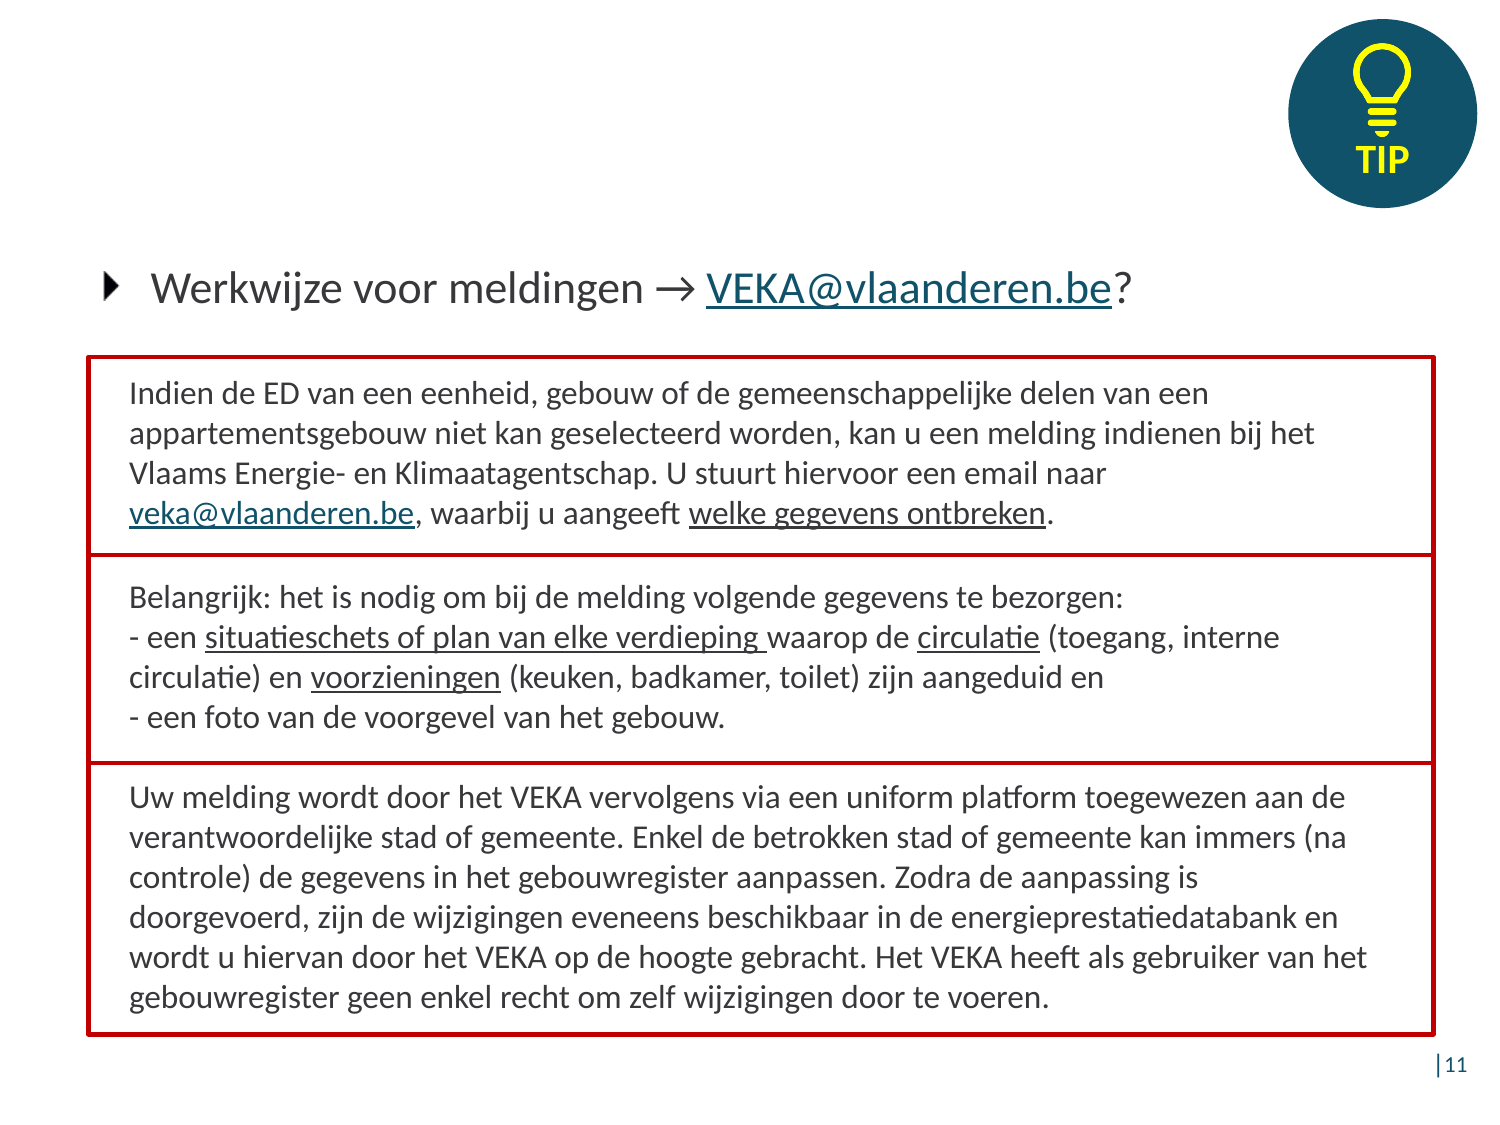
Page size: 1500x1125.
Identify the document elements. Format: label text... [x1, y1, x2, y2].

text_box [86, 553, 1436, 761]
text_box [86, 761, 1436, 1037]
text_box │11 [1132, 1042, 1483, 1103]
picture [103, 271, 145, 301]
text_box [86, 355, 1436, 553]
text_box Werkwijze voor meldingen → VEKA@vlaanderen.be? [88, 256, 1459, 1072]
picture [1328, 36, 1436, 144]
